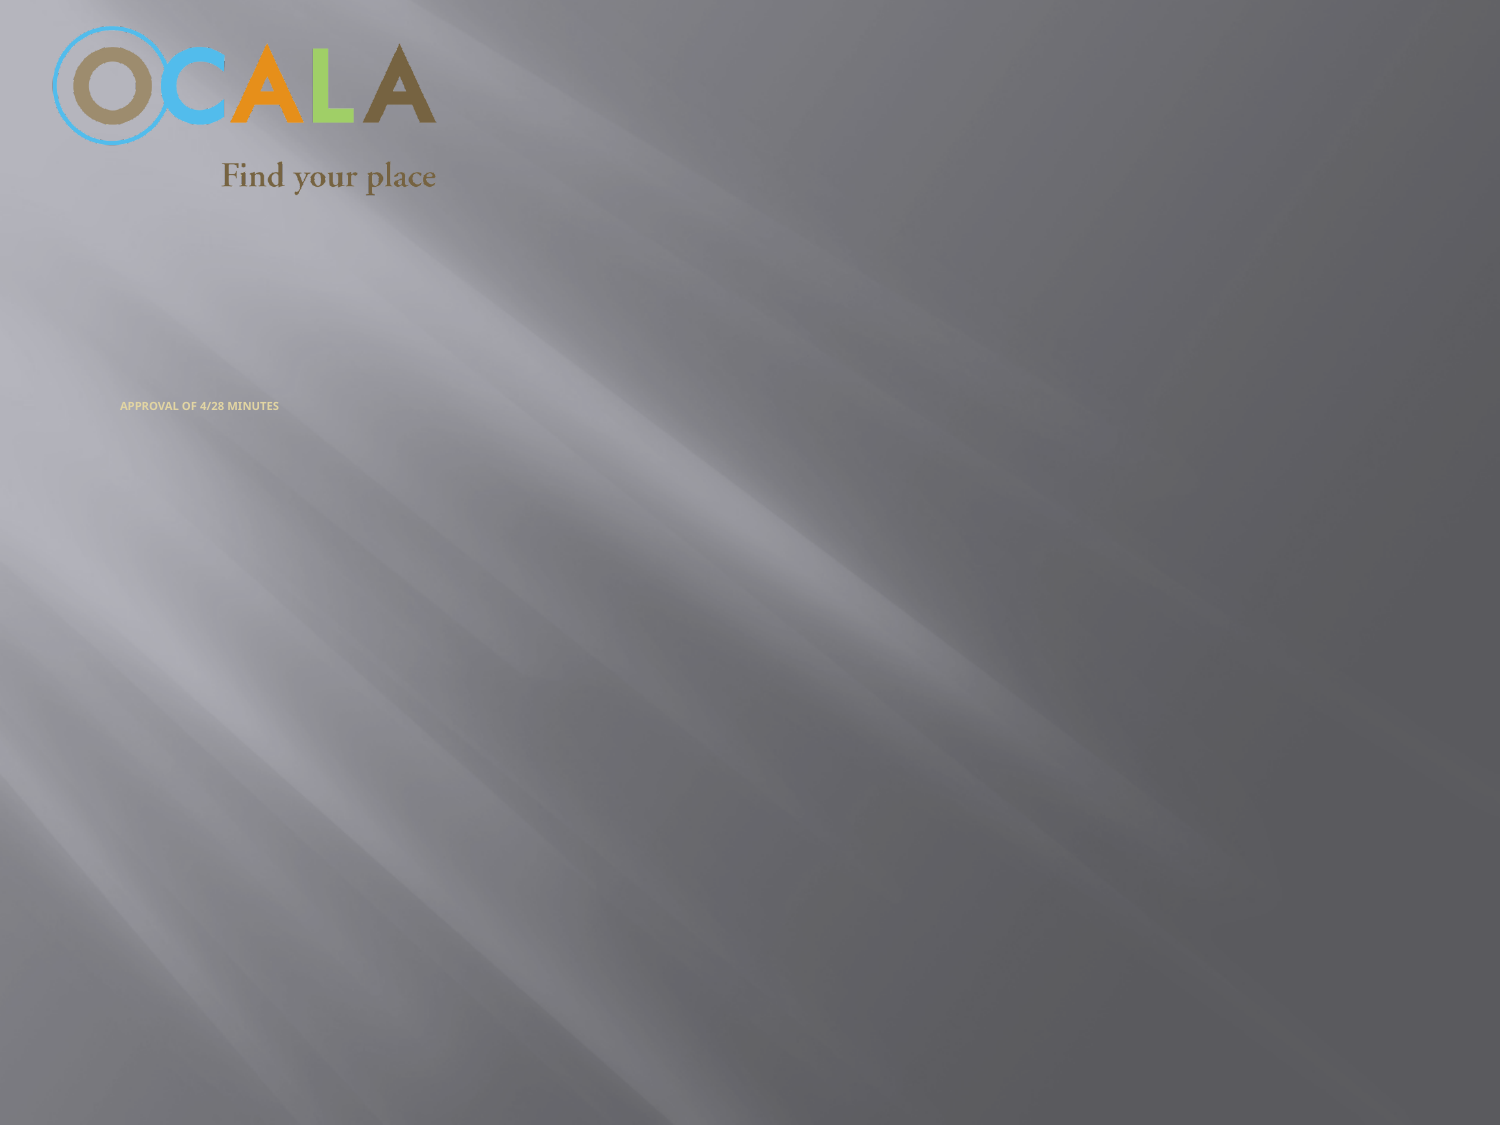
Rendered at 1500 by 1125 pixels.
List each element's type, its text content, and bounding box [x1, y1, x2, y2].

picture [49, 24, 439, 197]
subtitle [87, 375, 1463, 1100]
title Approval of 4/28 minutes [112, 287, 1213, 375]
